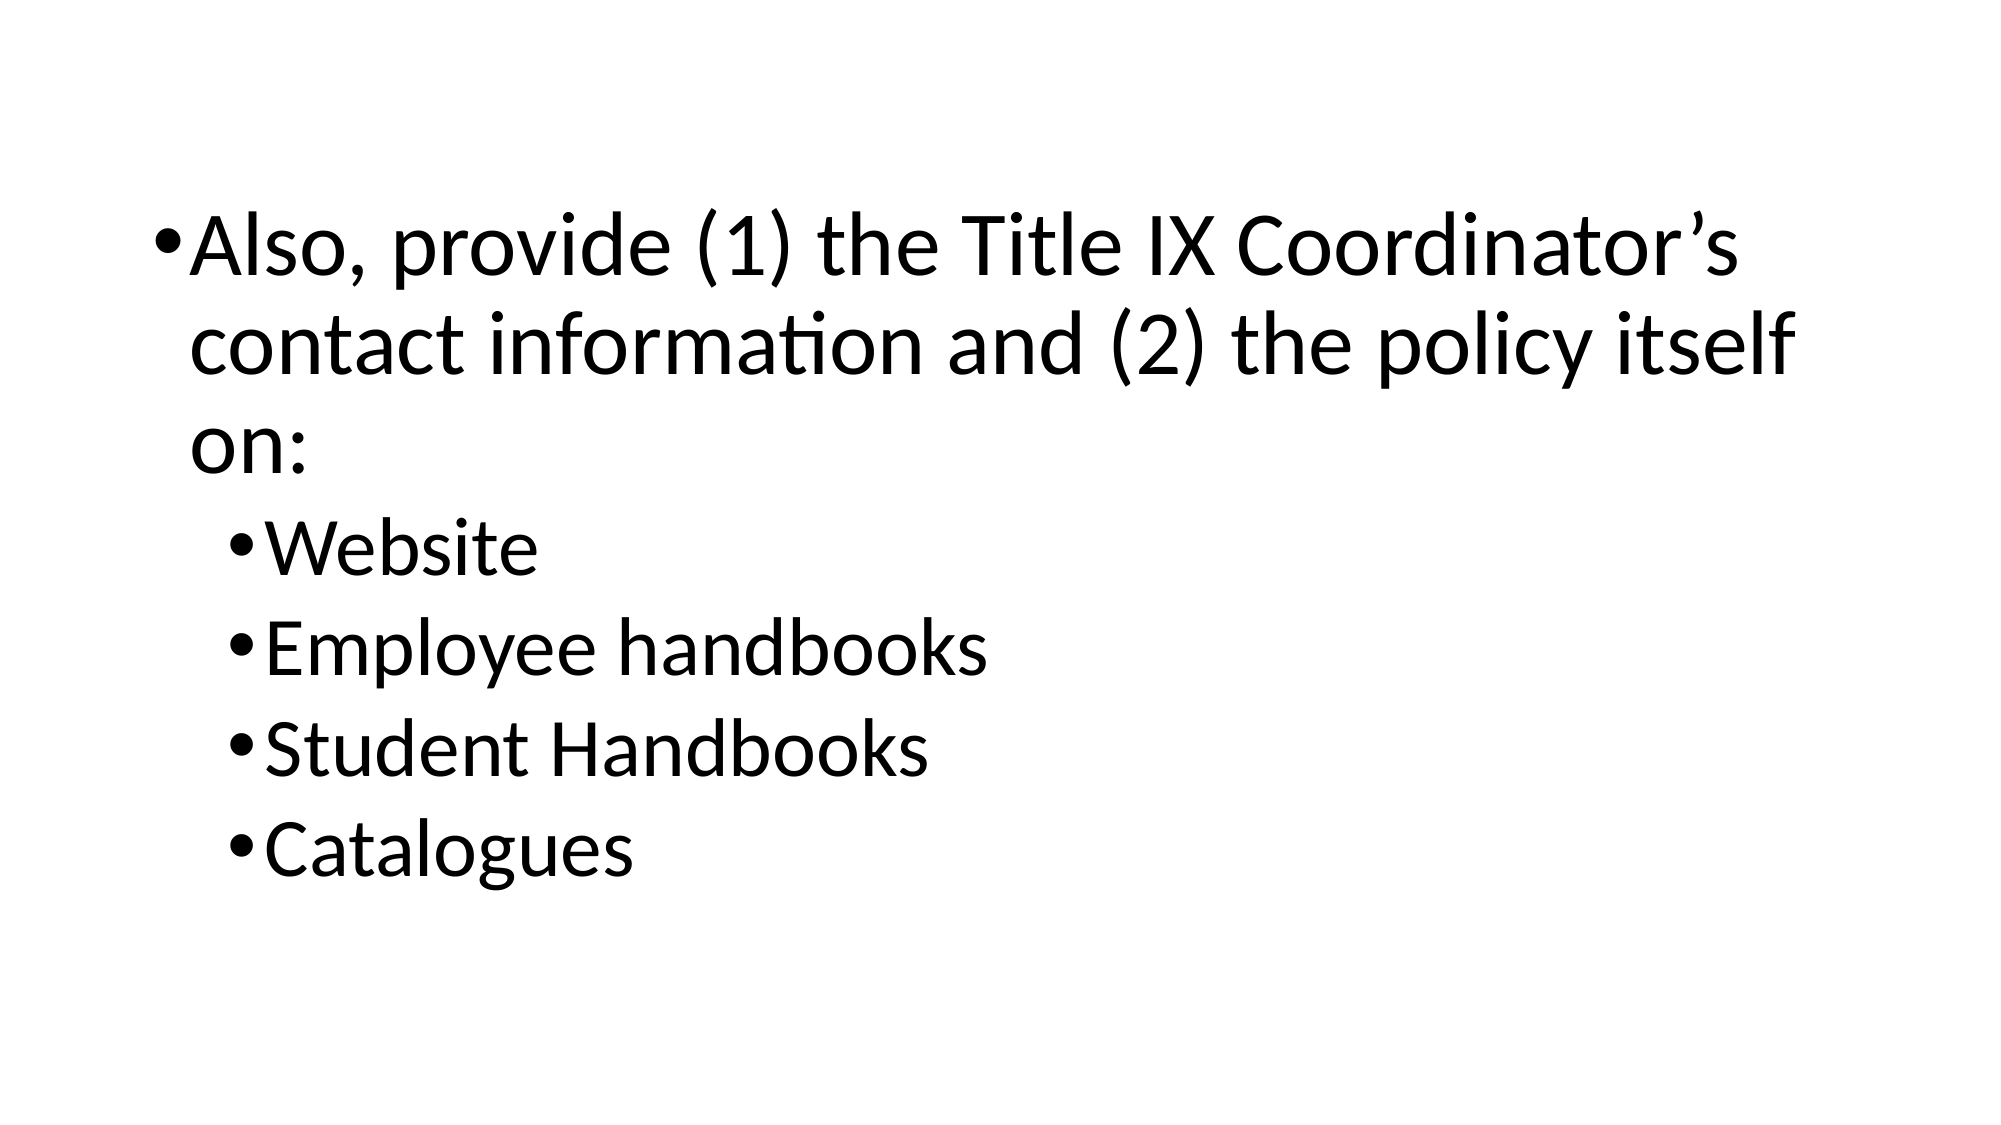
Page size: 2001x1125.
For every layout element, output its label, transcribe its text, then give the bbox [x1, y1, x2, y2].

list Also, provide (1) the Title IX Coordinator’s contact information and (2) the policy itself on: Website Employee handbooks Student Handbooks Catalogues [137, 188, 1863, 1018]
